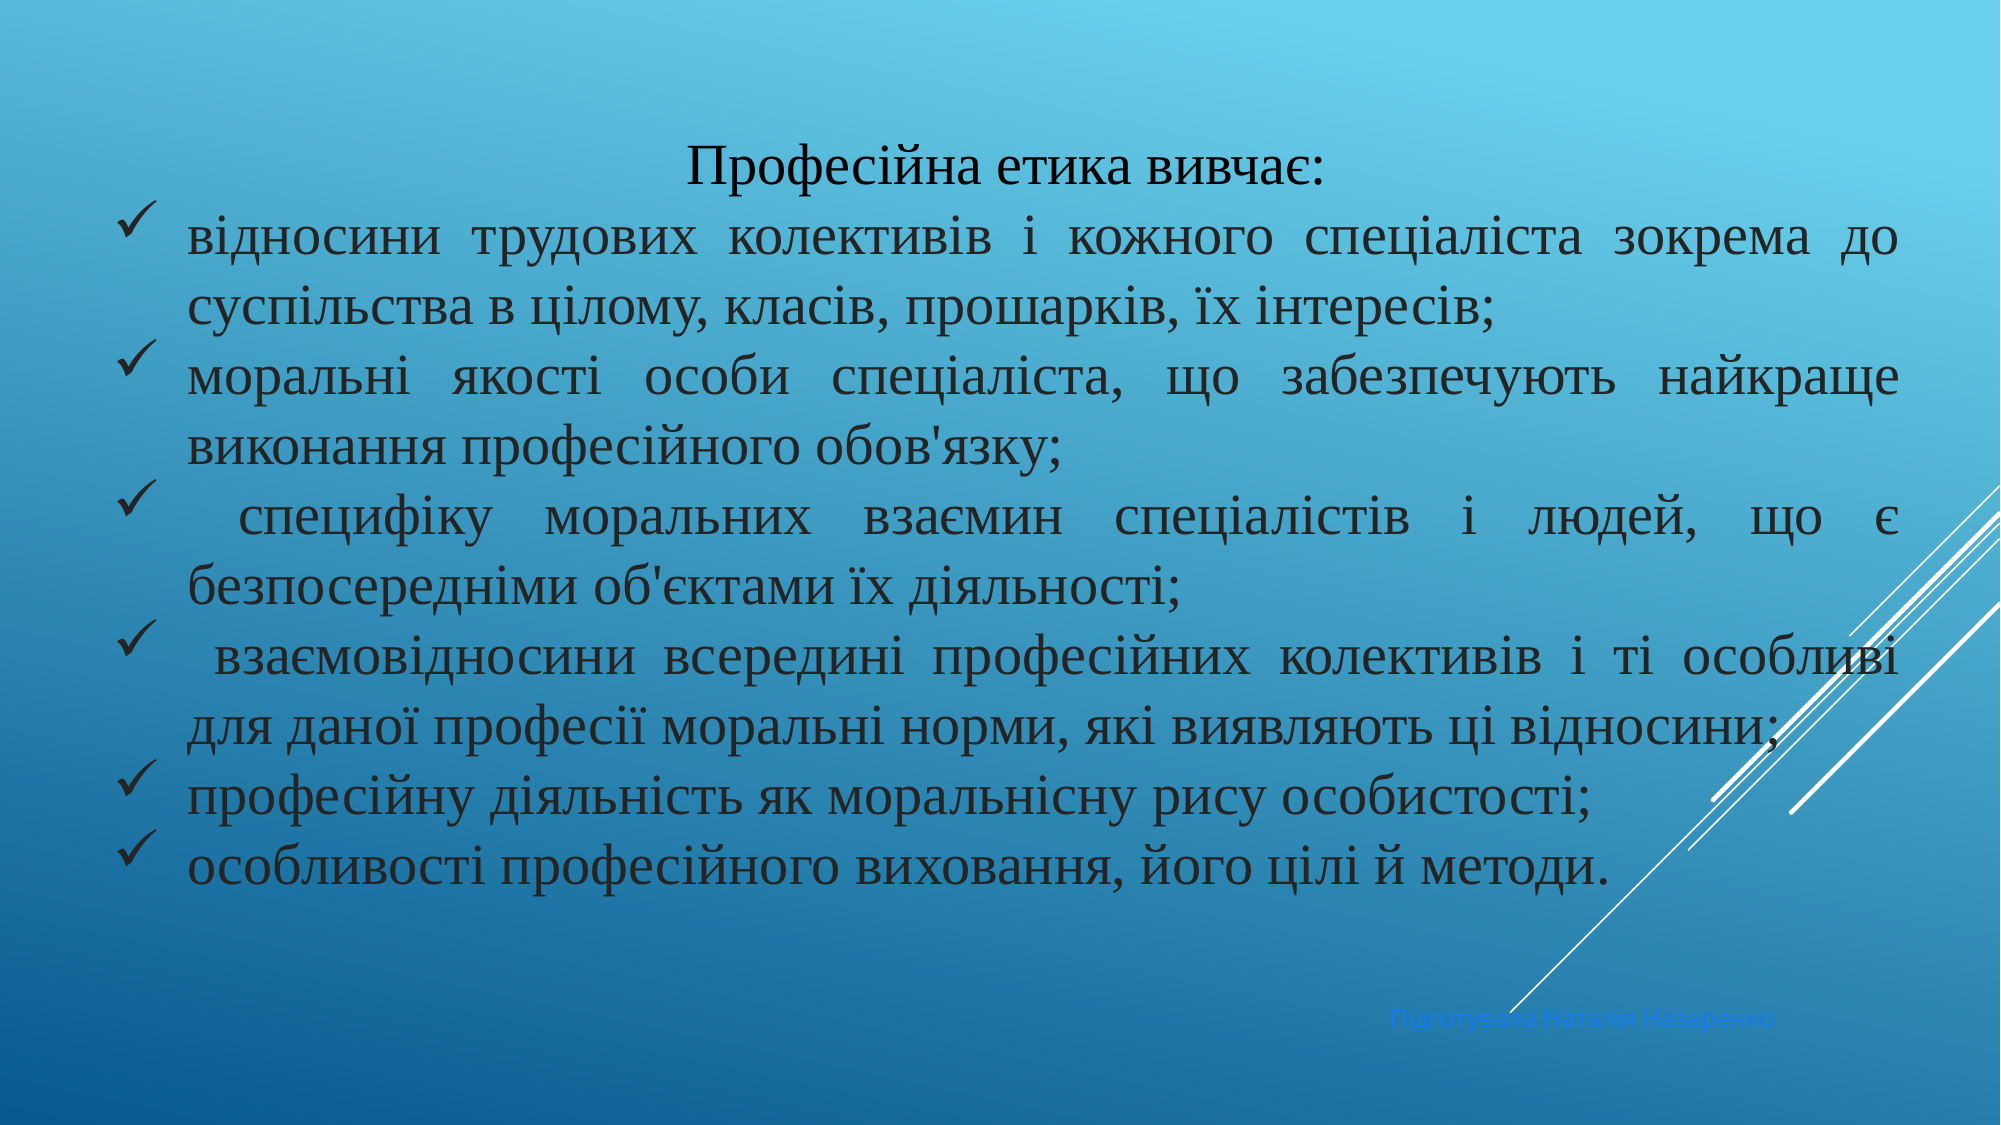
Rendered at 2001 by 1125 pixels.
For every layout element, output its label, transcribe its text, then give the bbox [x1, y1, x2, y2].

text_box Професійна етика вивчає: відносини трудових колективів і кожного спеціаліста зокрема до суспільства в цілому, класів, прошарків, їх інтересів; моральні якості особи спеціаліста, що забезпечують найкраще виконання професійного обов'язку; специфіку моральних взаємин спеціалістів і людей, що є безпосередніми об'єктами їх діяльності; взаємовідносини всередині професійних колективів і ті особливі для даної професії моральні норми, які виявляють ці відносини; професійну діяльність як моральнісну рису особистості; особливості професійного виховання, його цілі й методи. [97, 118, 1916, 904]
text_box Підготувала Наталія Назаренко [1375, 994, 1791, 1040]
